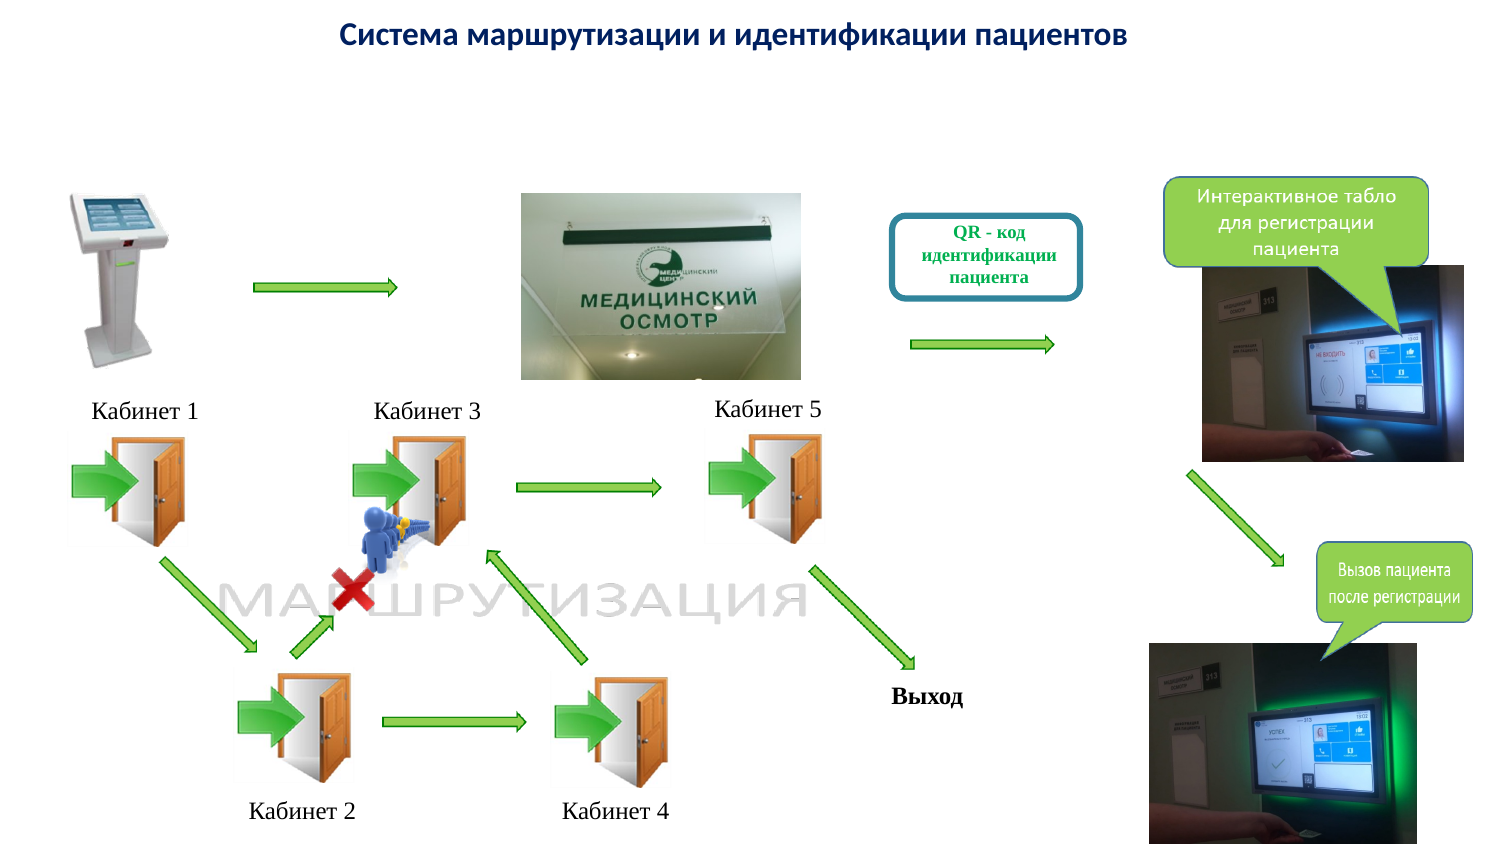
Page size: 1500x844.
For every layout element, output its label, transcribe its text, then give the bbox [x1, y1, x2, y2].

text_box Кабинет 1 [76, 386, 247, 432]
picture [704, 427, 831, 544]
picture [252, 275, 399, 298]
text_box Кабинет 5 [699, 384, 854, 430]
picture [516, 476, 662, 499]
picture [1149, 541, 1473, 844]
picture [381, 710, 528, 733]
picture [66, 430, 193, 547]
text_box Кабинет 3 [358, 386, 512, 432]
picture [909, 333, 1055, 355]
text_box Система маршрутизации и идентификации пациентов [37, 4, 1432, 59]
picture [1163, 175, 1464, 462]
picture [550, 671, 676, 788]
picture [47, 191, 189, 369]
picture [233, 667, 359, 784]
text_box QR - код идентификации пациента [904, 212, 1074, 296]
text_box [889, 213, 1083, 301]
picture [521, 193, 801, 380]
text_box Выход [876, 672, 983, 718]
text_box Кабинет 4 [547, 787, 709, 833]
picture [1184, 468, 1284, 567]
picture [0, 430, 1075, 671]
text_box Кабинет 2 [233, 787, 383, 833]
